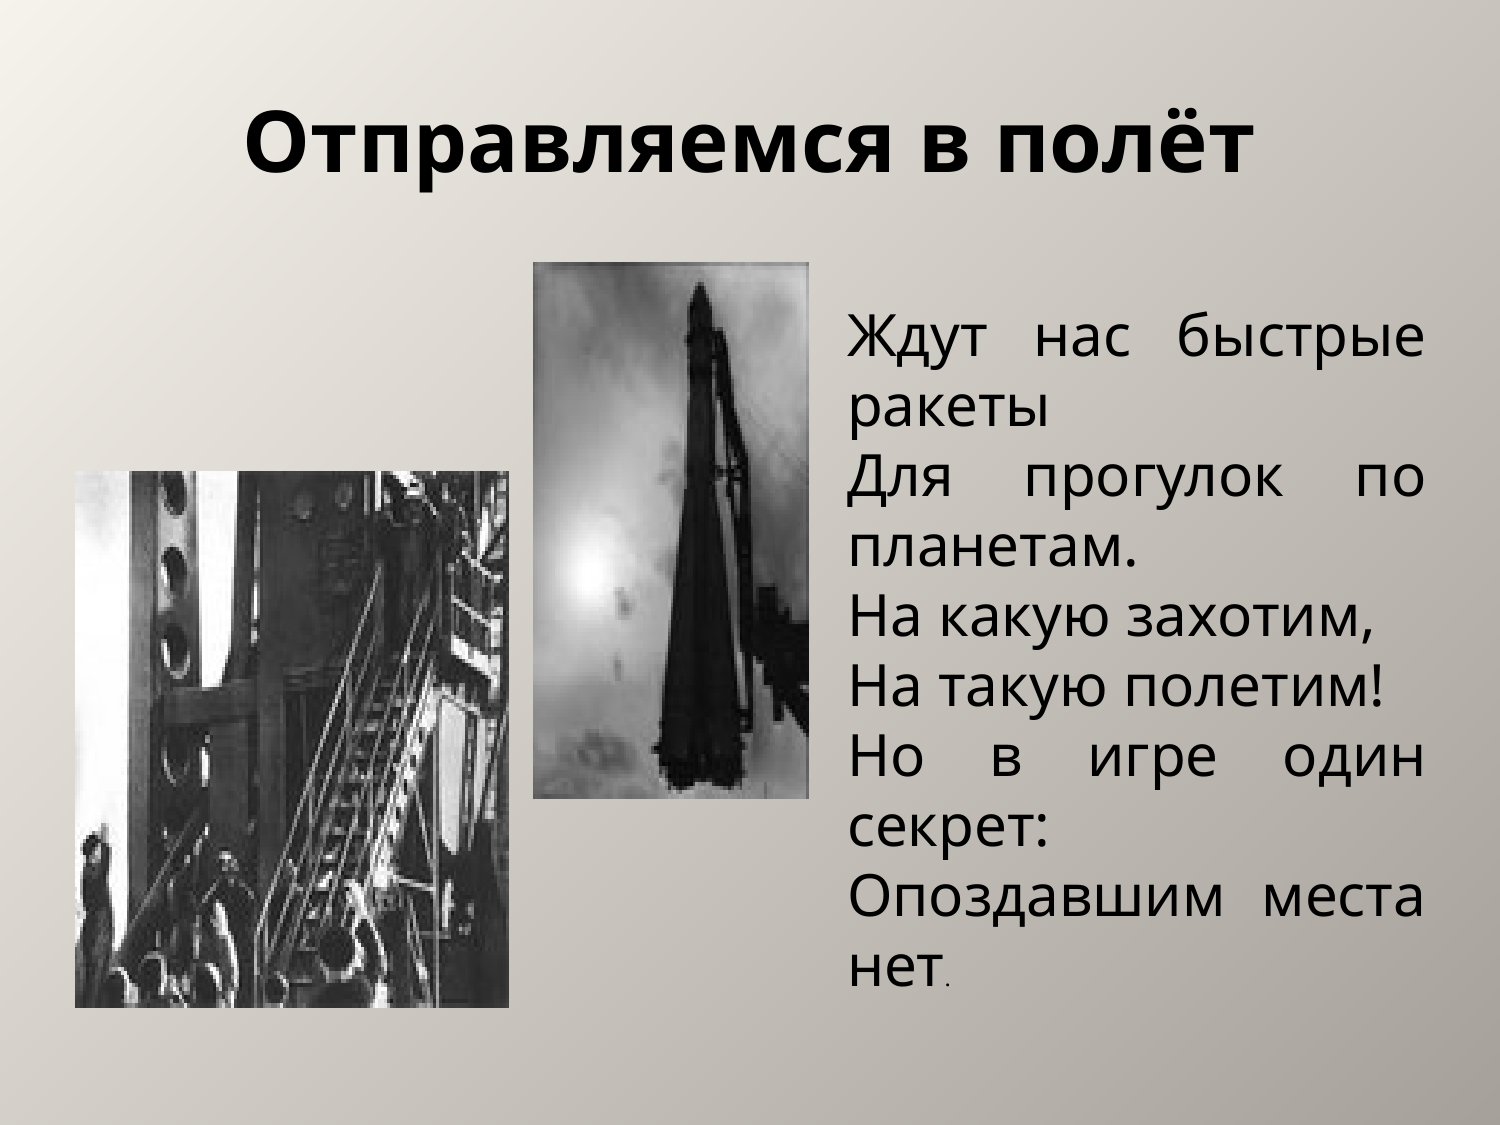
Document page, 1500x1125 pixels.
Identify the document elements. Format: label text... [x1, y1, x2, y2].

title Отправляемся в полёт [75, 45, 1425, 233]
text_box Ждут нас быстрые ракеты Для прогулок по планетам. На какую захотим, На такую полетим! Но в игре один секрет: Опоздавшим места нет. [848, 291, 1442, 1006]
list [74, 262, 809, 1008]
